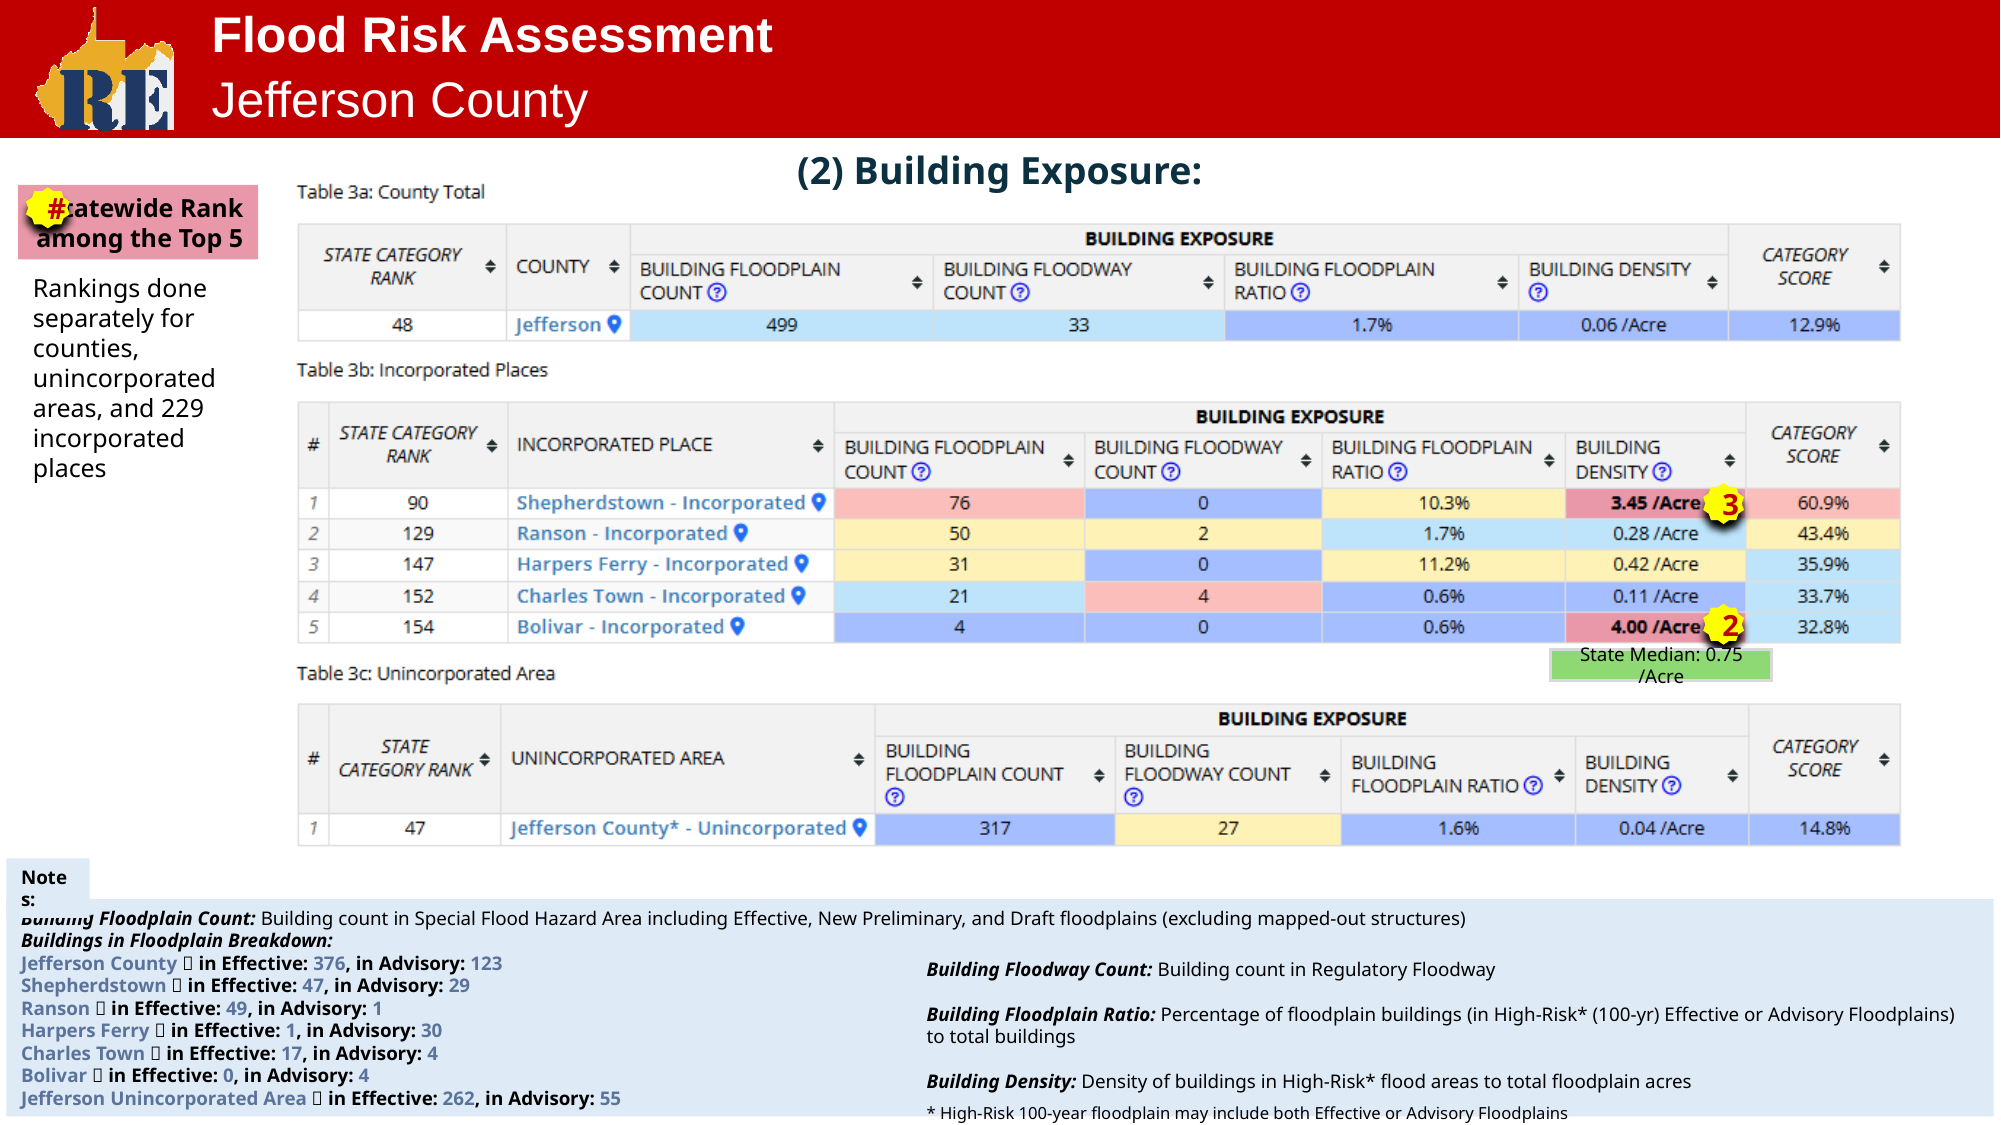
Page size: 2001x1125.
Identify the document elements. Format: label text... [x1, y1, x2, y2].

text_box Flood Risk Assessment Jefferson County [0, 0, 2000, 138]
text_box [292, 174, 1911, 851]
picture [34, 6, 174, 131]
text_box (2) Building Exposure: [354, 139, 1646, 174]
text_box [5, 868, 1995, 1120]
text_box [17, 183, 259, 261]
text_box Rankings done separately for counties, unincorporated areas, and 229 incorporated places [18, 265, 259, 490]
